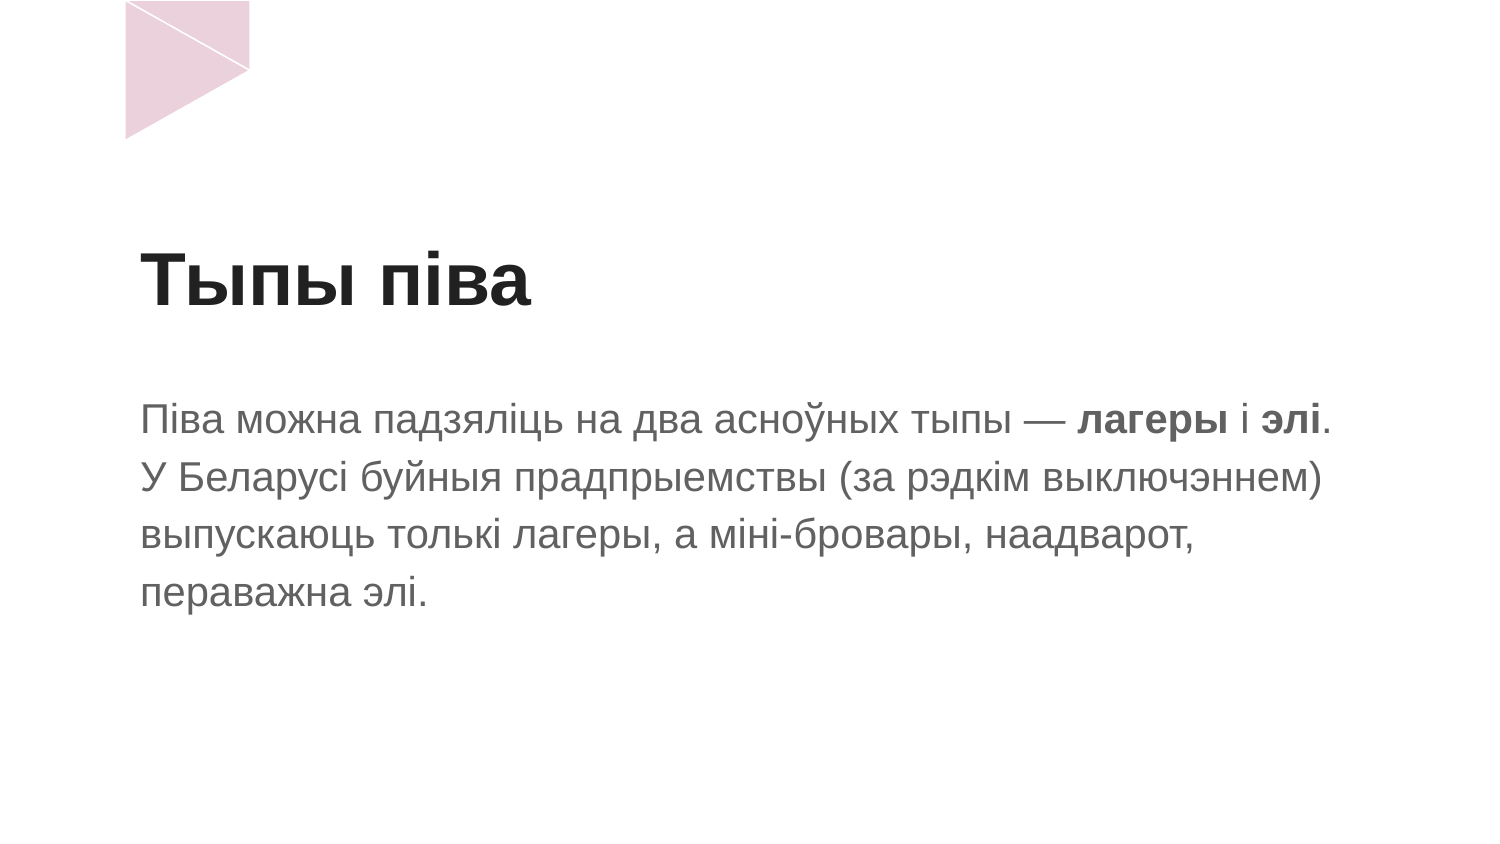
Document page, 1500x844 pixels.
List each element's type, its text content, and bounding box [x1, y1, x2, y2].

title Тыпы піва [125, 195, 1375, 336]
list Піва можна падзяліць на два асноўных тыпы — лагеры і элі. У Беларусі буйныя прадпрыемствы (за рэдкім выключэннем) выпускаюць толькі лагеры, а міні-бровары, наадварот, пераважна элі. [125, 369, 1375, 753]
